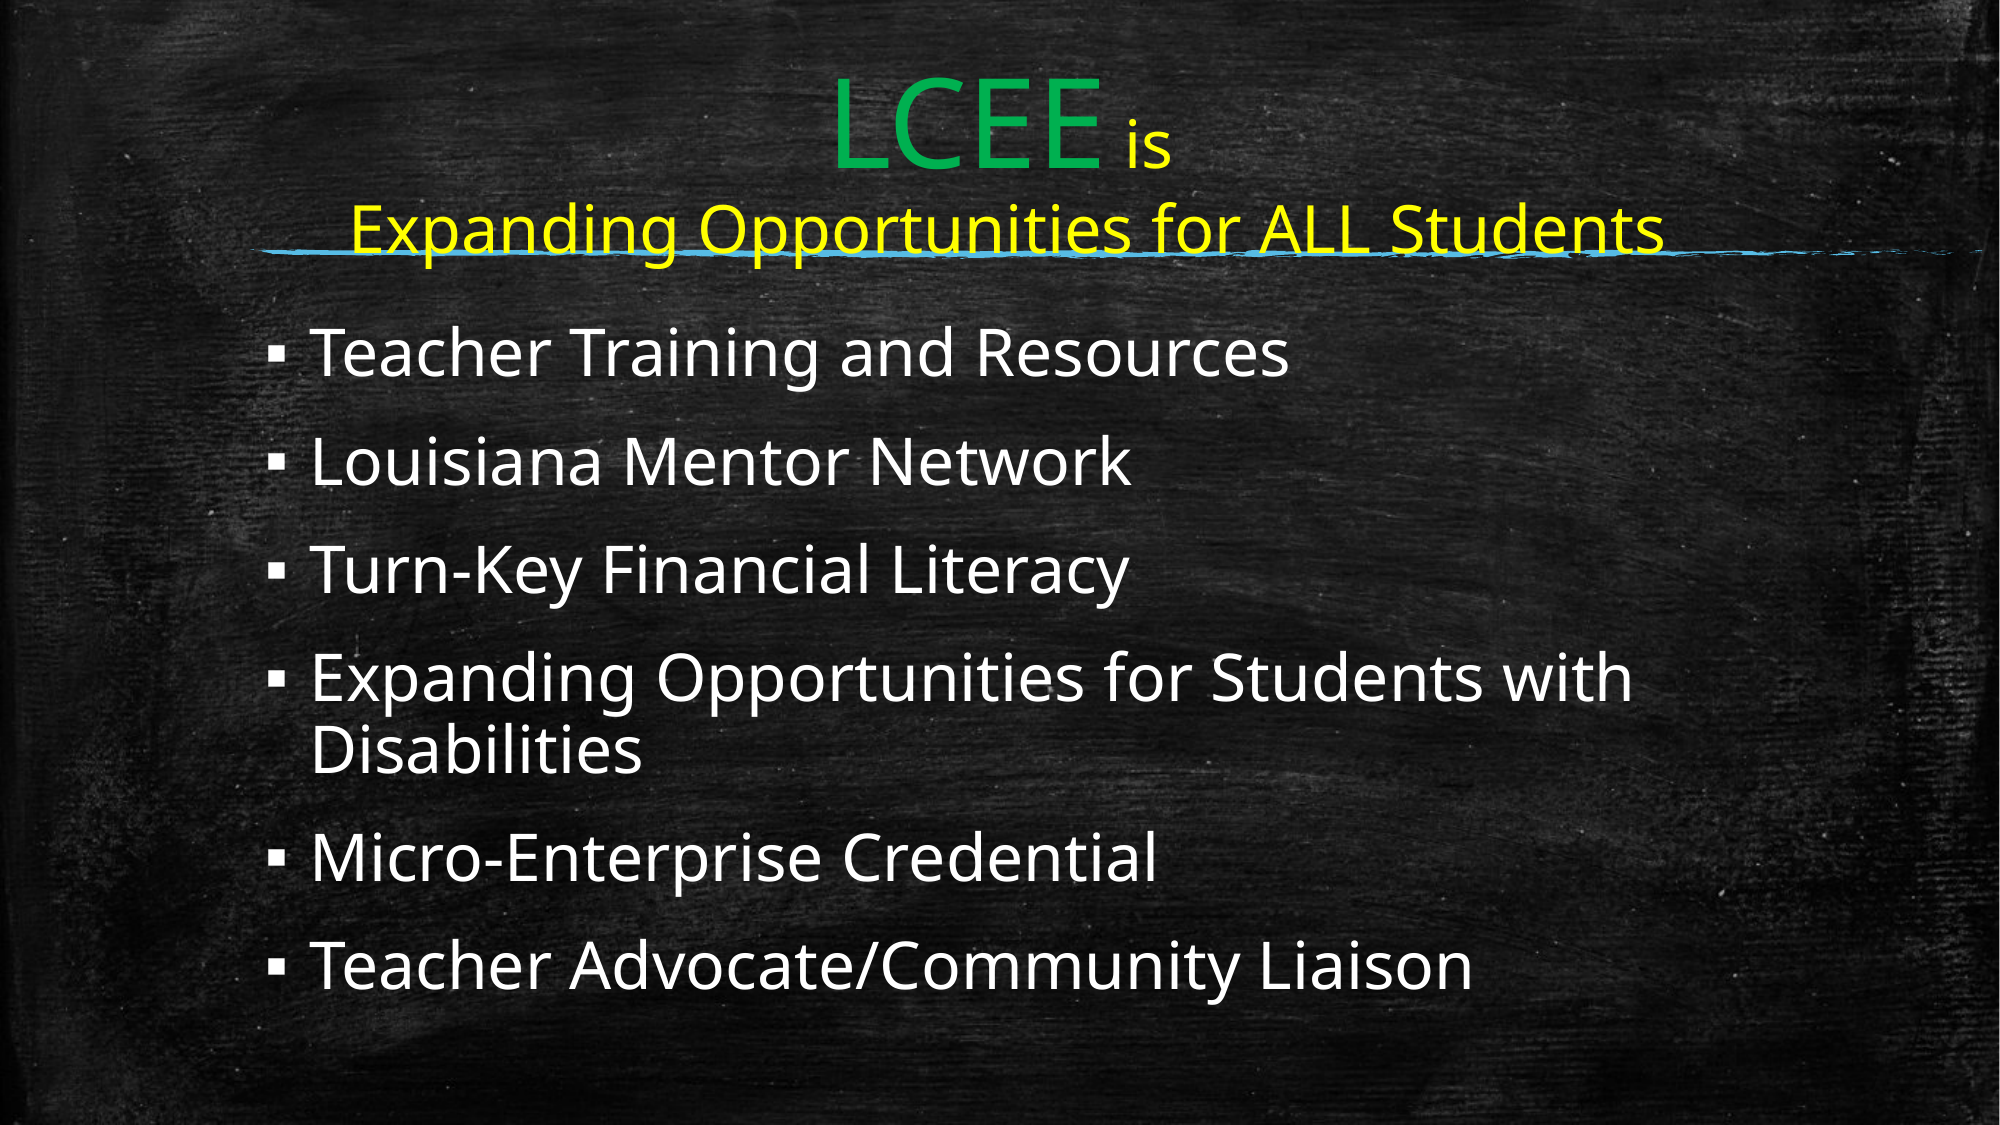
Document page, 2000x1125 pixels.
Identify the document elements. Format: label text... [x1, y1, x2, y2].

list Teacher Training and Resources Louisiana Mentor Network Turn-Key Financial Literacy Expanding Opportunities for Students with Disabilities Micro-Enterprise Credential Teacher Advocate/Community Liaison [249, 312, 1750, 1013]
title LCEE is Expanding Opportunities for ALL Students [249, 45, 1750, 275]
